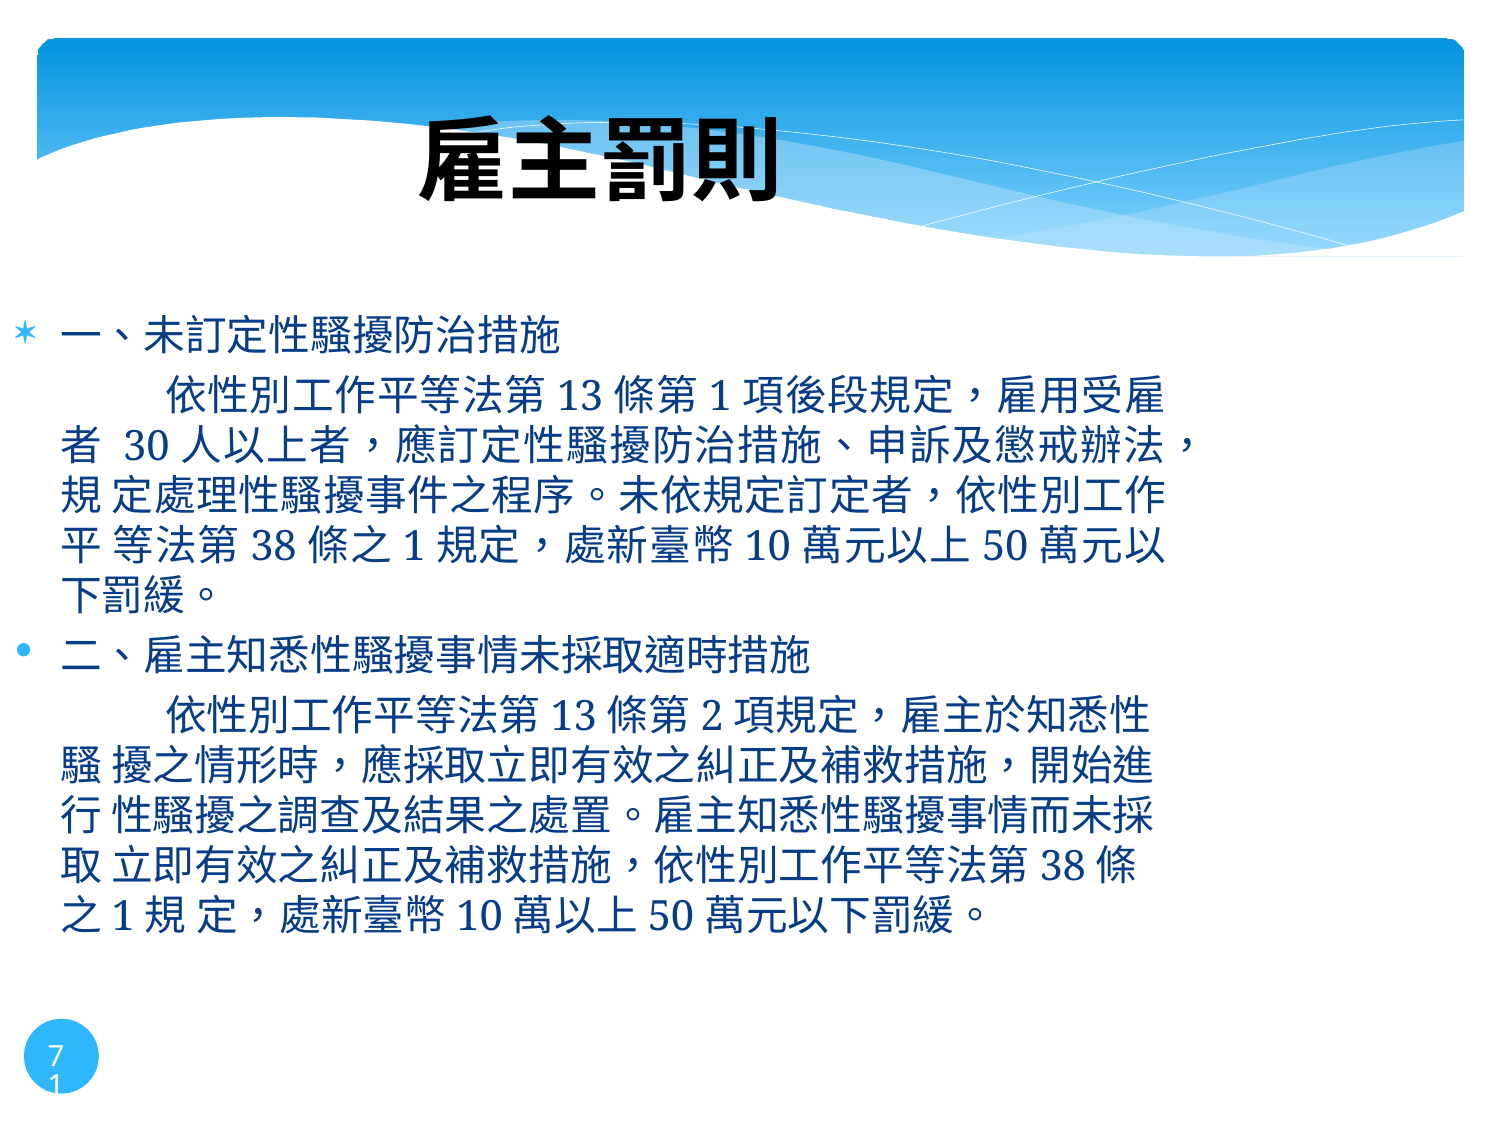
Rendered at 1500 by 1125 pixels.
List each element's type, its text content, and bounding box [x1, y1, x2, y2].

text_box 71 [41, 1042, 82, 1101]
text_box 一、未訂定性騷擾防治措施 依性別工作平等法第13條第1項後段規定，雇用受雇者 30人以上者，應訂定性騷擾防治措施、申訴及懲戒辦法，規 定處理性騷擾事件之程序。未依規定訂定者，依性別工作平 等法第38條之1規定，處新臺幣10萬元以上50萬元以下罰緩。 二、雇主知悉性騷擾事情未採取適時措施 依性別工作平等法第13條第2項規定，雇主於知悉性騷 擾之情形時，應採取立即有效之糾正及補救措施，開始進行 性騷擾之調查及結果之處置。雇主知悉性騷擾事情而未採取 立即有效之糾正及補救措施，依性別工作平等法第38條之1規 定，處新臺幣10萬以上50萬元以下罰緩。 [12, 296, 1167, 939]
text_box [34, 37, 1466, 336]
text_box [23, 1018, 99, 1088]
